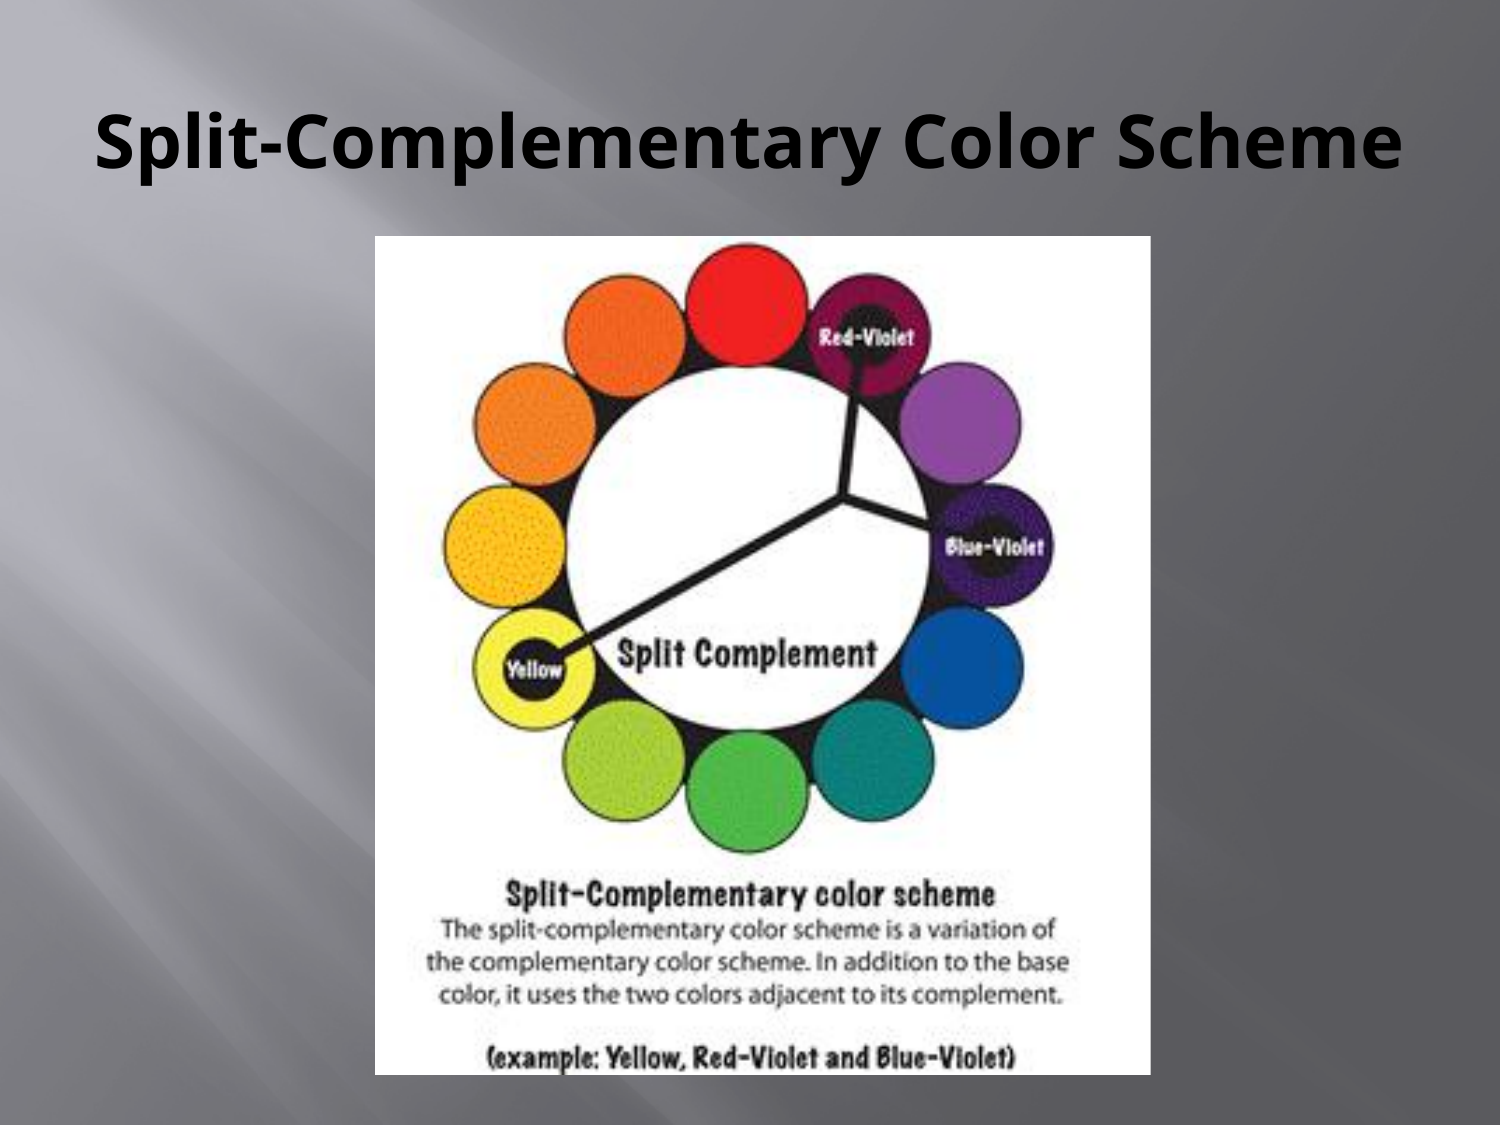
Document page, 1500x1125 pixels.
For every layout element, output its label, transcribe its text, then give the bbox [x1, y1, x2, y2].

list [374, 235, 1151, 1076]
title Split-Complementary Color Scheme [75, 45, 1425, 233]
